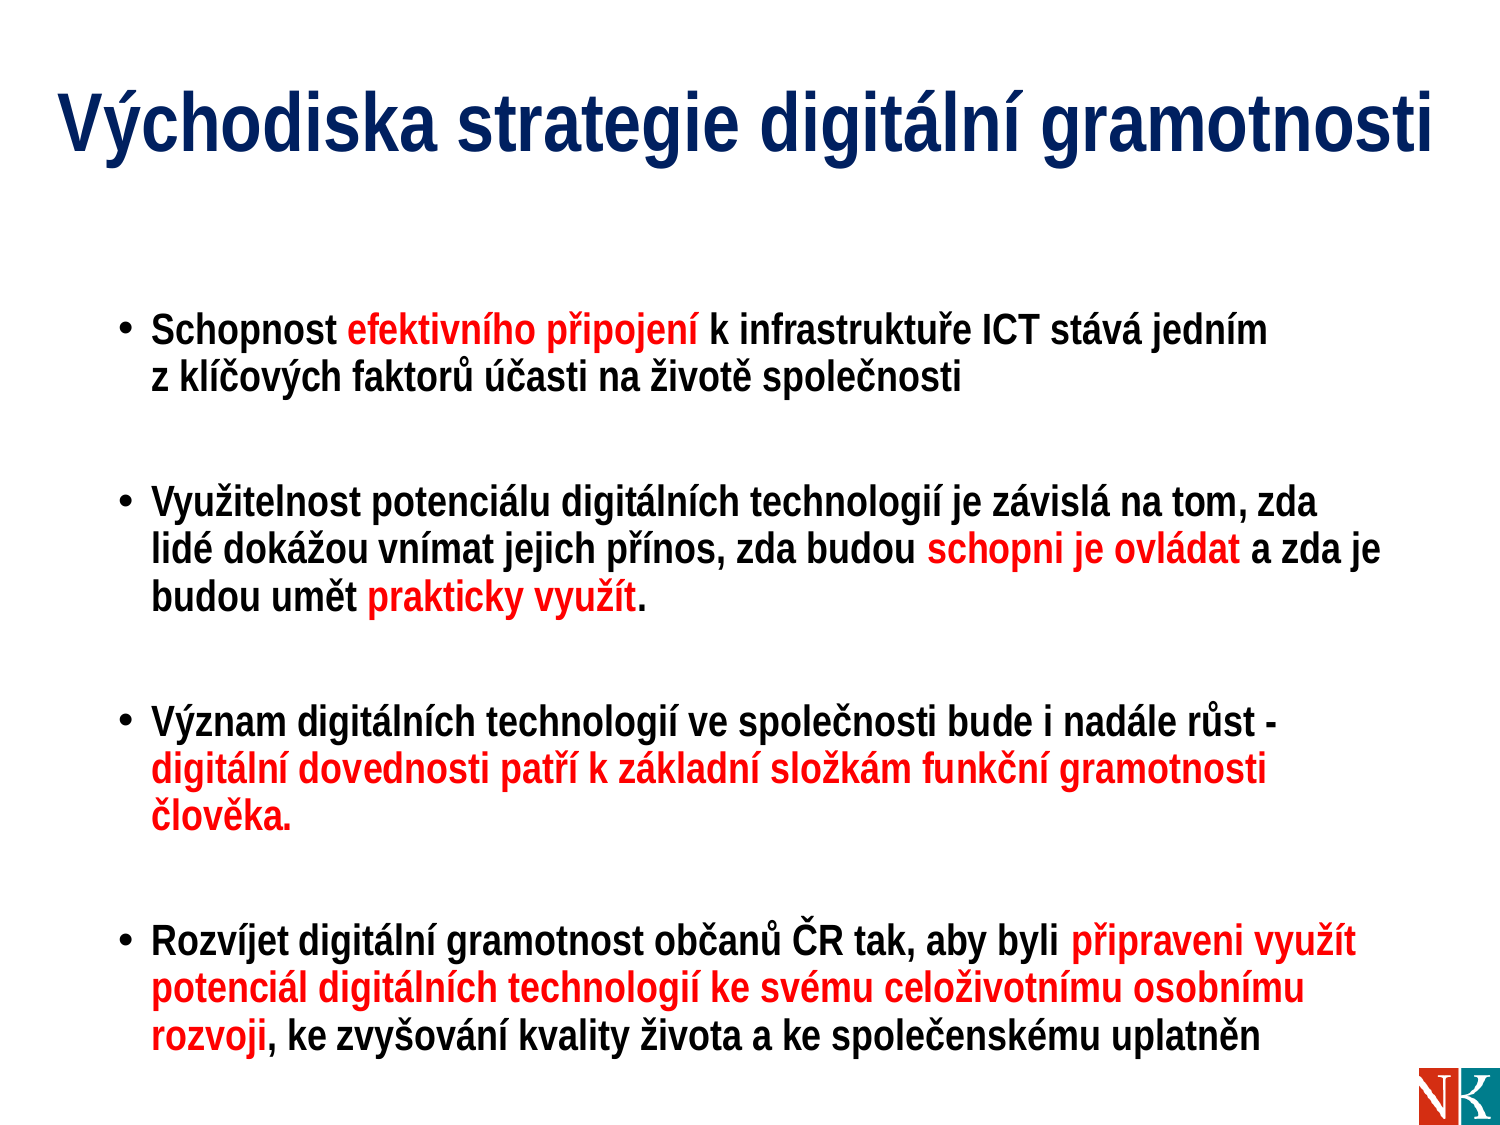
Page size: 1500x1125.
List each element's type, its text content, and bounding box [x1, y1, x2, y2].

title Východiska strategie digitální gramotnosti [27, 29, 1467, 220]
list Schopnost efektivního připojení k infrastruktuře ICT stává jedním z klíčových faktorů účasti na životě společnosti Využitelnost potenciálu digitálních technologií je závislá na tom, zda lidé dokážou vnímat jejich přínos, zda budou schopni je ovládat a zda je budou umět prakticky využít. Význam digitálních technologií ve společnosti bude i nadále růst - digitální dovednosti patří k základní složkám funkční gramotnosti člověka. Rozvíjet digitální gramotnost občanů ČR tak, aby byli připraveni využít potenciál digitálních technologií ke svému celoživotnímu osobnímu rozvoji, ke zvyšování kvality života a ke společenskému uplatněn [103, 299, 1397, 1082]
picture [1419, 1068, 1500, 1125]
